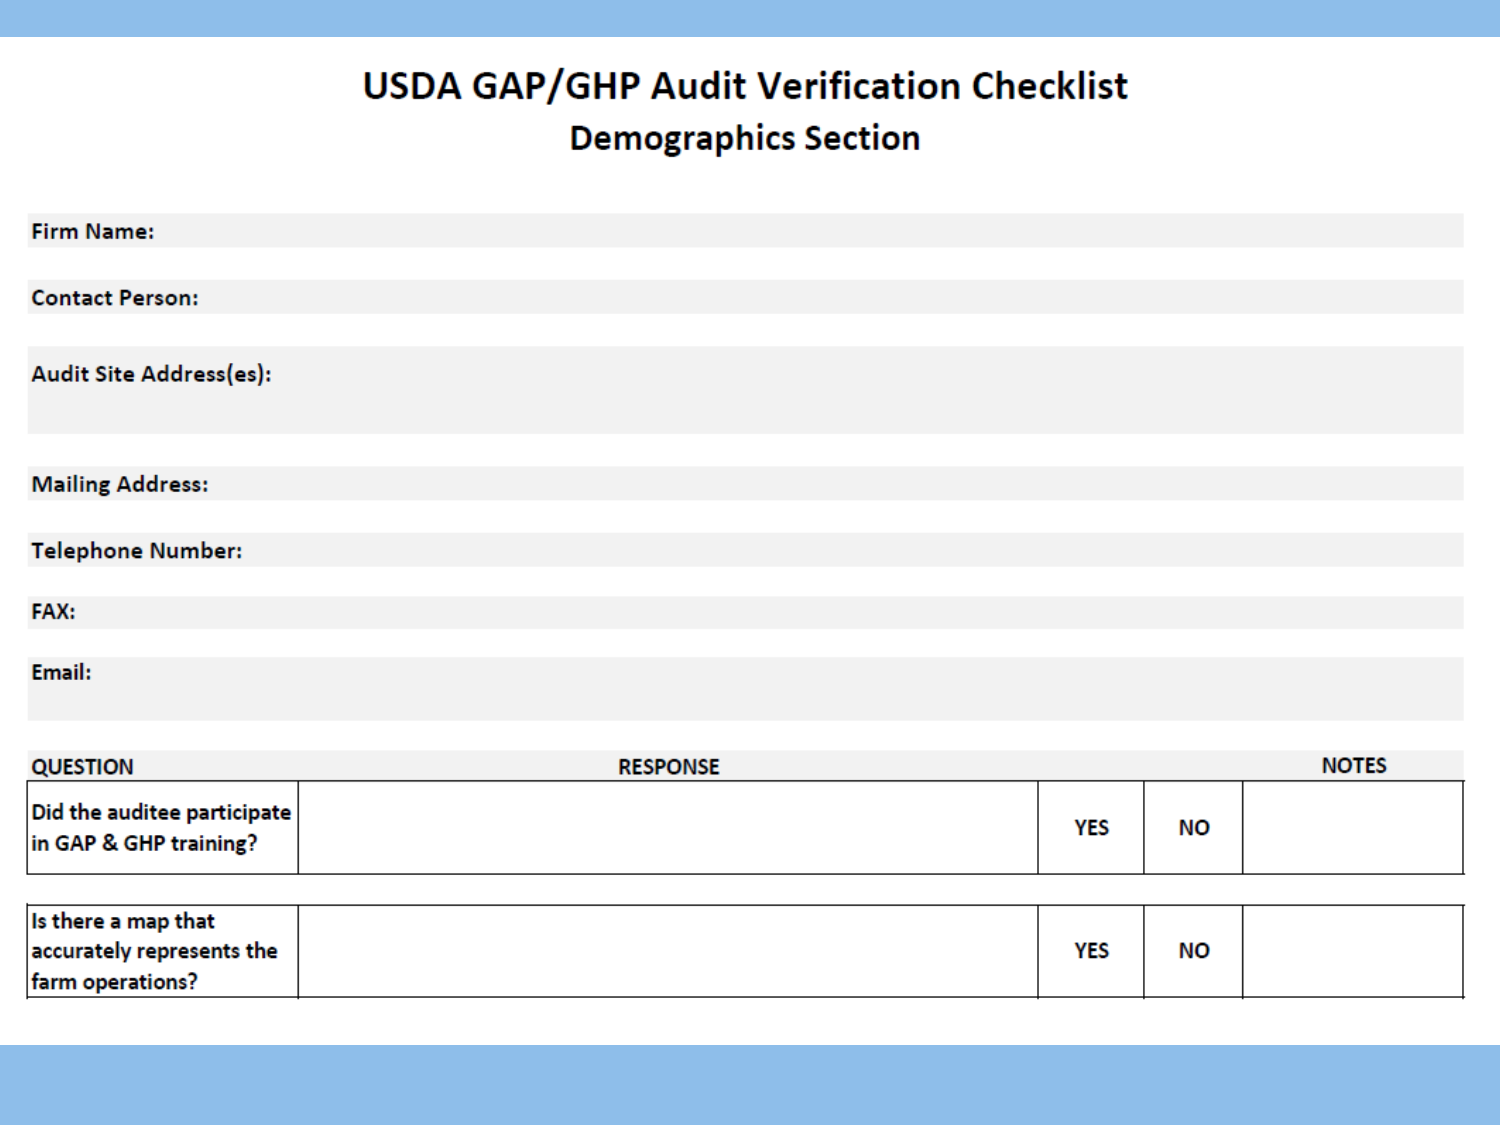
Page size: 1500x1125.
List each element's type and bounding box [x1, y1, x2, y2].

picture [0, 37, 1500, 1045]
